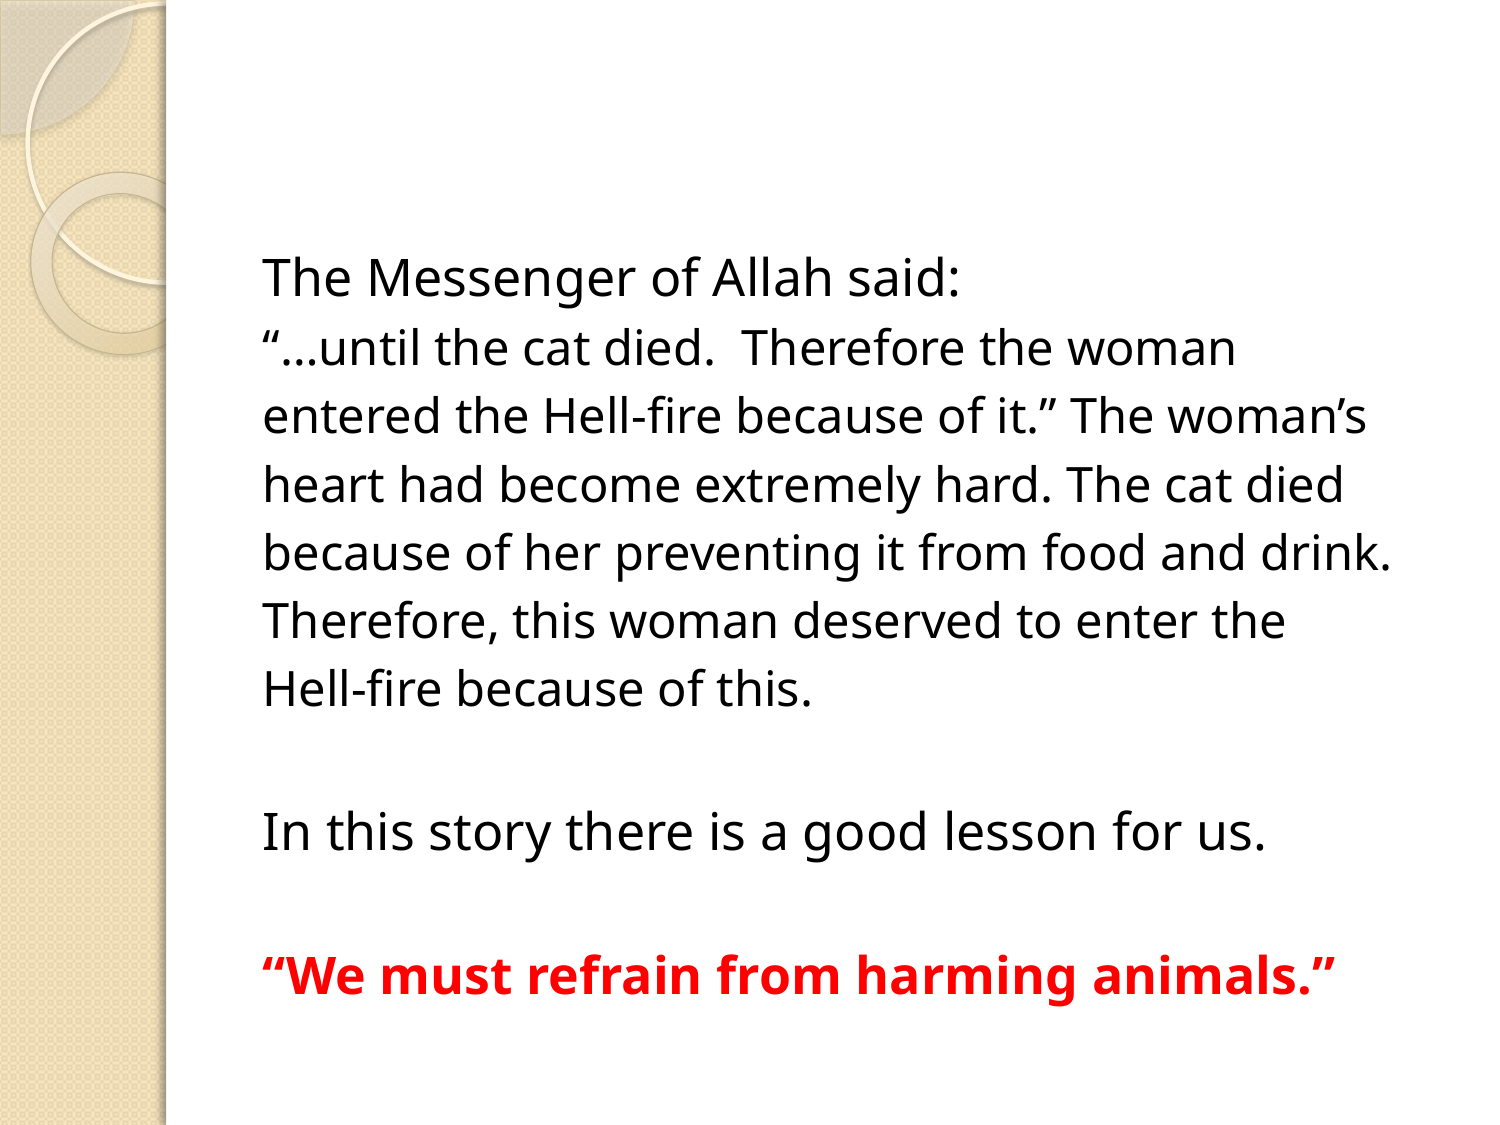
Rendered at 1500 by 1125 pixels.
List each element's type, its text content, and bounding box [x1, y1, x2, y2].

list The Messenger of Allah said: “…until the cat died. Therefore the woman entered the Hell-fire because of it.” The woman’s heart had become extremely hard. The cat died because of her preventing it from food and drink. Therefore, this woman deserved to enter the Hell-fire because of this. In this story there is a good lesson for us. “We must refrain from harming animals.” [235, 237, 1466, 1025]
